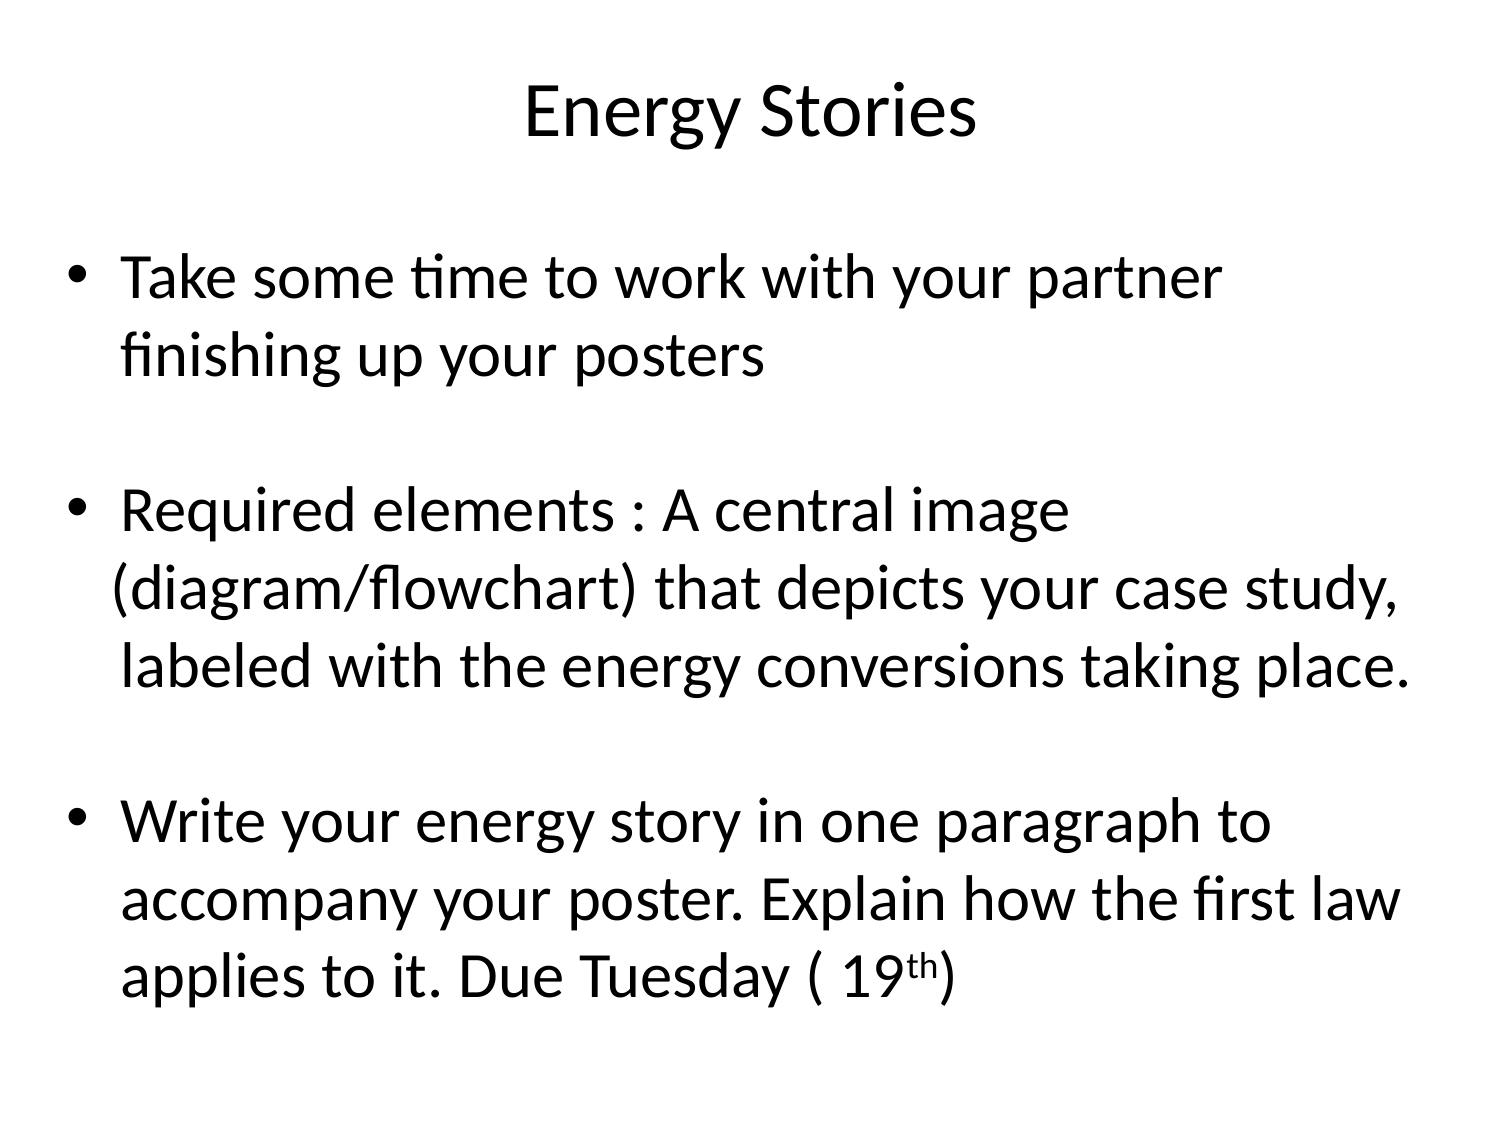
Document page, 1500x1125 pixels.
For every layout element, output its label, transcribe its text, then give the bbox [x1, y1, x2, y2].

title Energy Stories [52, 42, 1451, 169]
list Take some time to work with your partner finishing up your posters Required elements : A central image (diagram/flowchart) that depicts your case study, labeled with the energy conversions taking place. Write your energy story in one paragraph to accompany your poster. Explain how the first law applies to it. Due Tuesday ( 19th) [51, 218, 1449, 1092]
